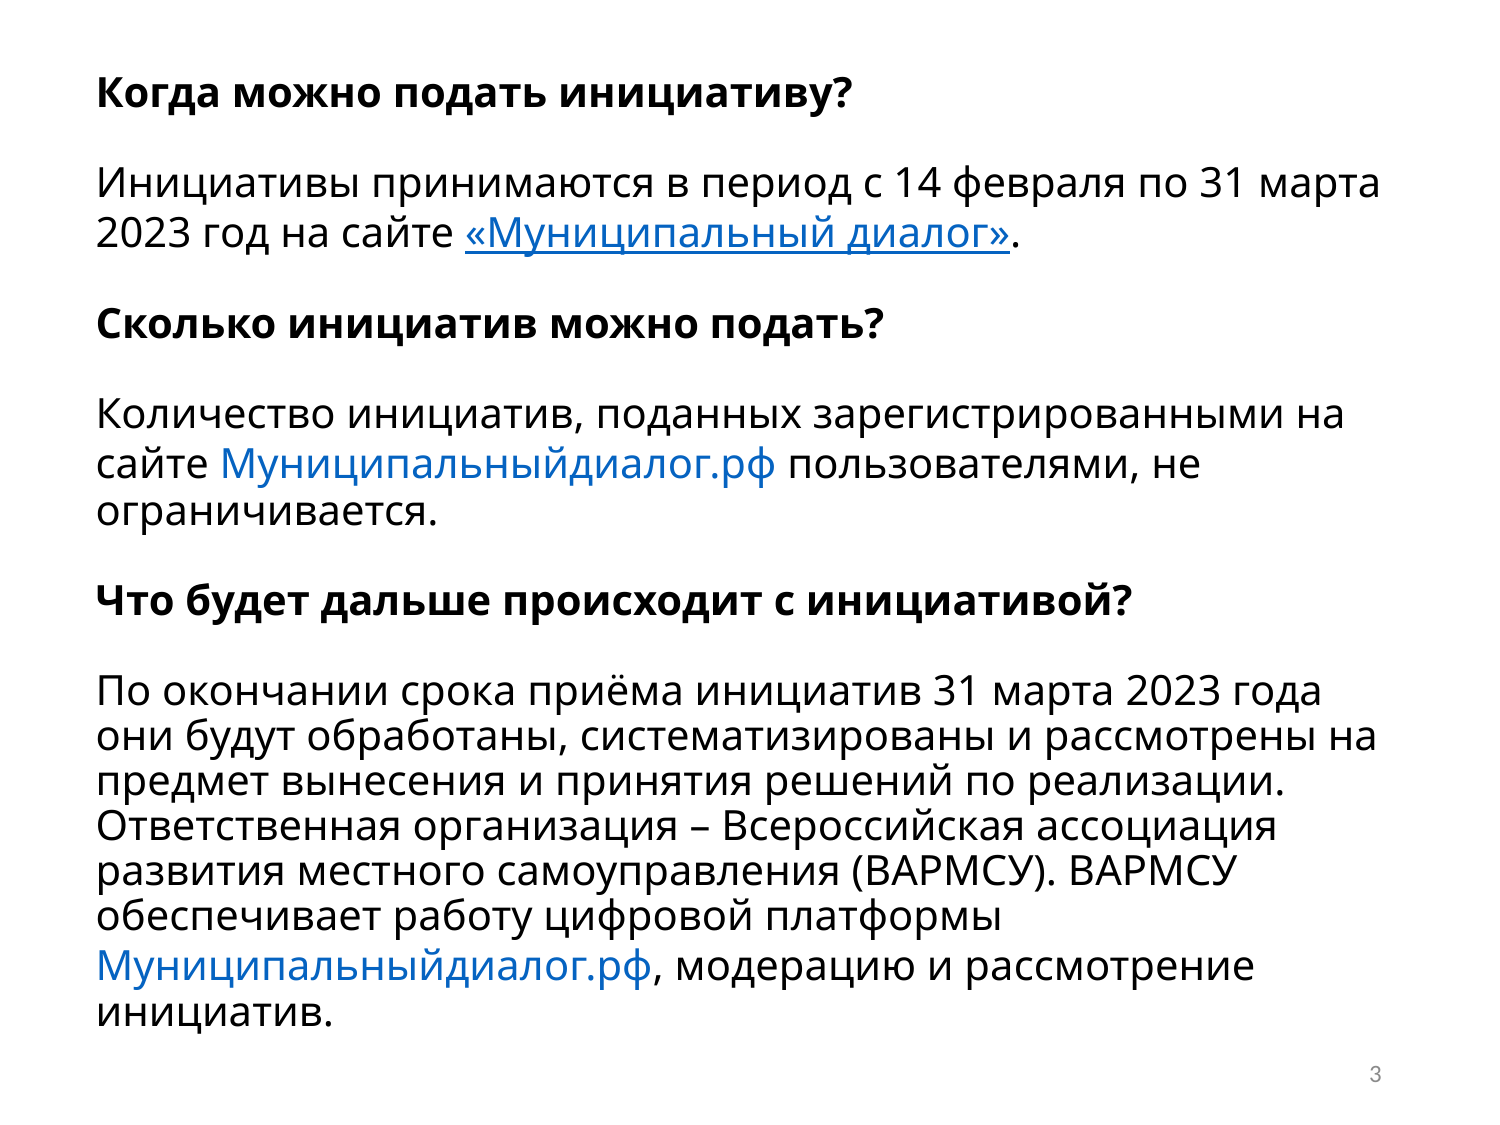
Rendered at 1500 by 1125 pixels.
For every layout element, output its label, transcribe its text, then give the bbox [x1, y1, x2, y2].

slide_number 3 [1059, 1054, 1397, 1103]
text_box Когда можно подать инициативу? Инициативы принимаются в период с 14 февраля по 31 марта 2023 год на сайте «Муниципальный диалог». Сколько инициатив можно подать? Количество инициатив, поданных зарегистрированными на сайте Муниципальныйдиалог.рф пользователями, не ограничивается. Что будет дальше происходит с инициативой? По окончании срока приёма инициатив 31 марта 2023 года они будут обработаны, систематизированы и рассмотрены на предмет вынесения и принятия решений по реализации. Ответственная организация – Всероссийская ассоциация развития местного самоуправления (ВАРМСУ). ВАРМСУ обеспечивает работу цифровой платформы Муниципальныйдиалог.рф, модерацию и рассмотрение инициатив. [95, 71, 1405, 1054]
